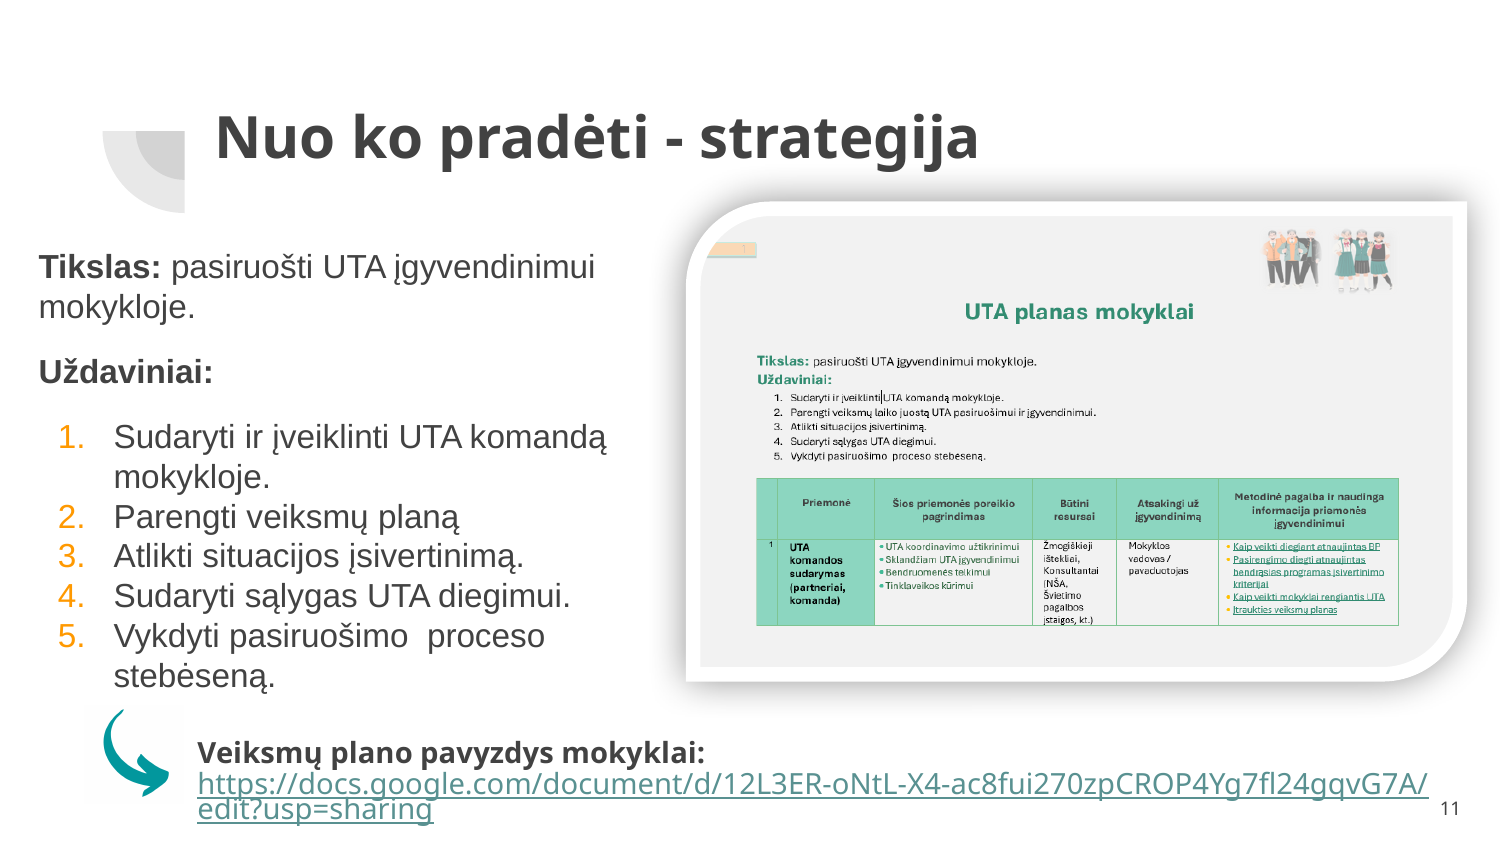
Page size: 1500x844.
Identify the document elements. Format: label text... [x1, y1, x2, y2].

title Nuo ko pradėti - strategija [199, 85, 1477, 230]
text_box Veiksmų plano pavyzdys mokyklai: https://docs.google.com/document/d/12L3ER-oNtL-X4-ac8fui270zpCROP4Yg7fl24gqvG7A/edit?usp=sharing [107, 726, 1453, 822]
list Tikslas: pasiruošti UTA įgyvendinimui mokykloje. Uždaviniai: Sudaryti ir įveiklinti UTA komandą mokykloje. Parengti veiksmų planą Atlikti situacijos įsivertinimą. Sudaryti sąlygas UTA diegimui. Vykdyti pasiruošimo proceso stebėseną. [23, 230, 701, 791]
picture [692, 208, 1461, 675]
slide_number ‹#› [1386, 777, 1477, 842]
picture [83, 704, 184, 805]
